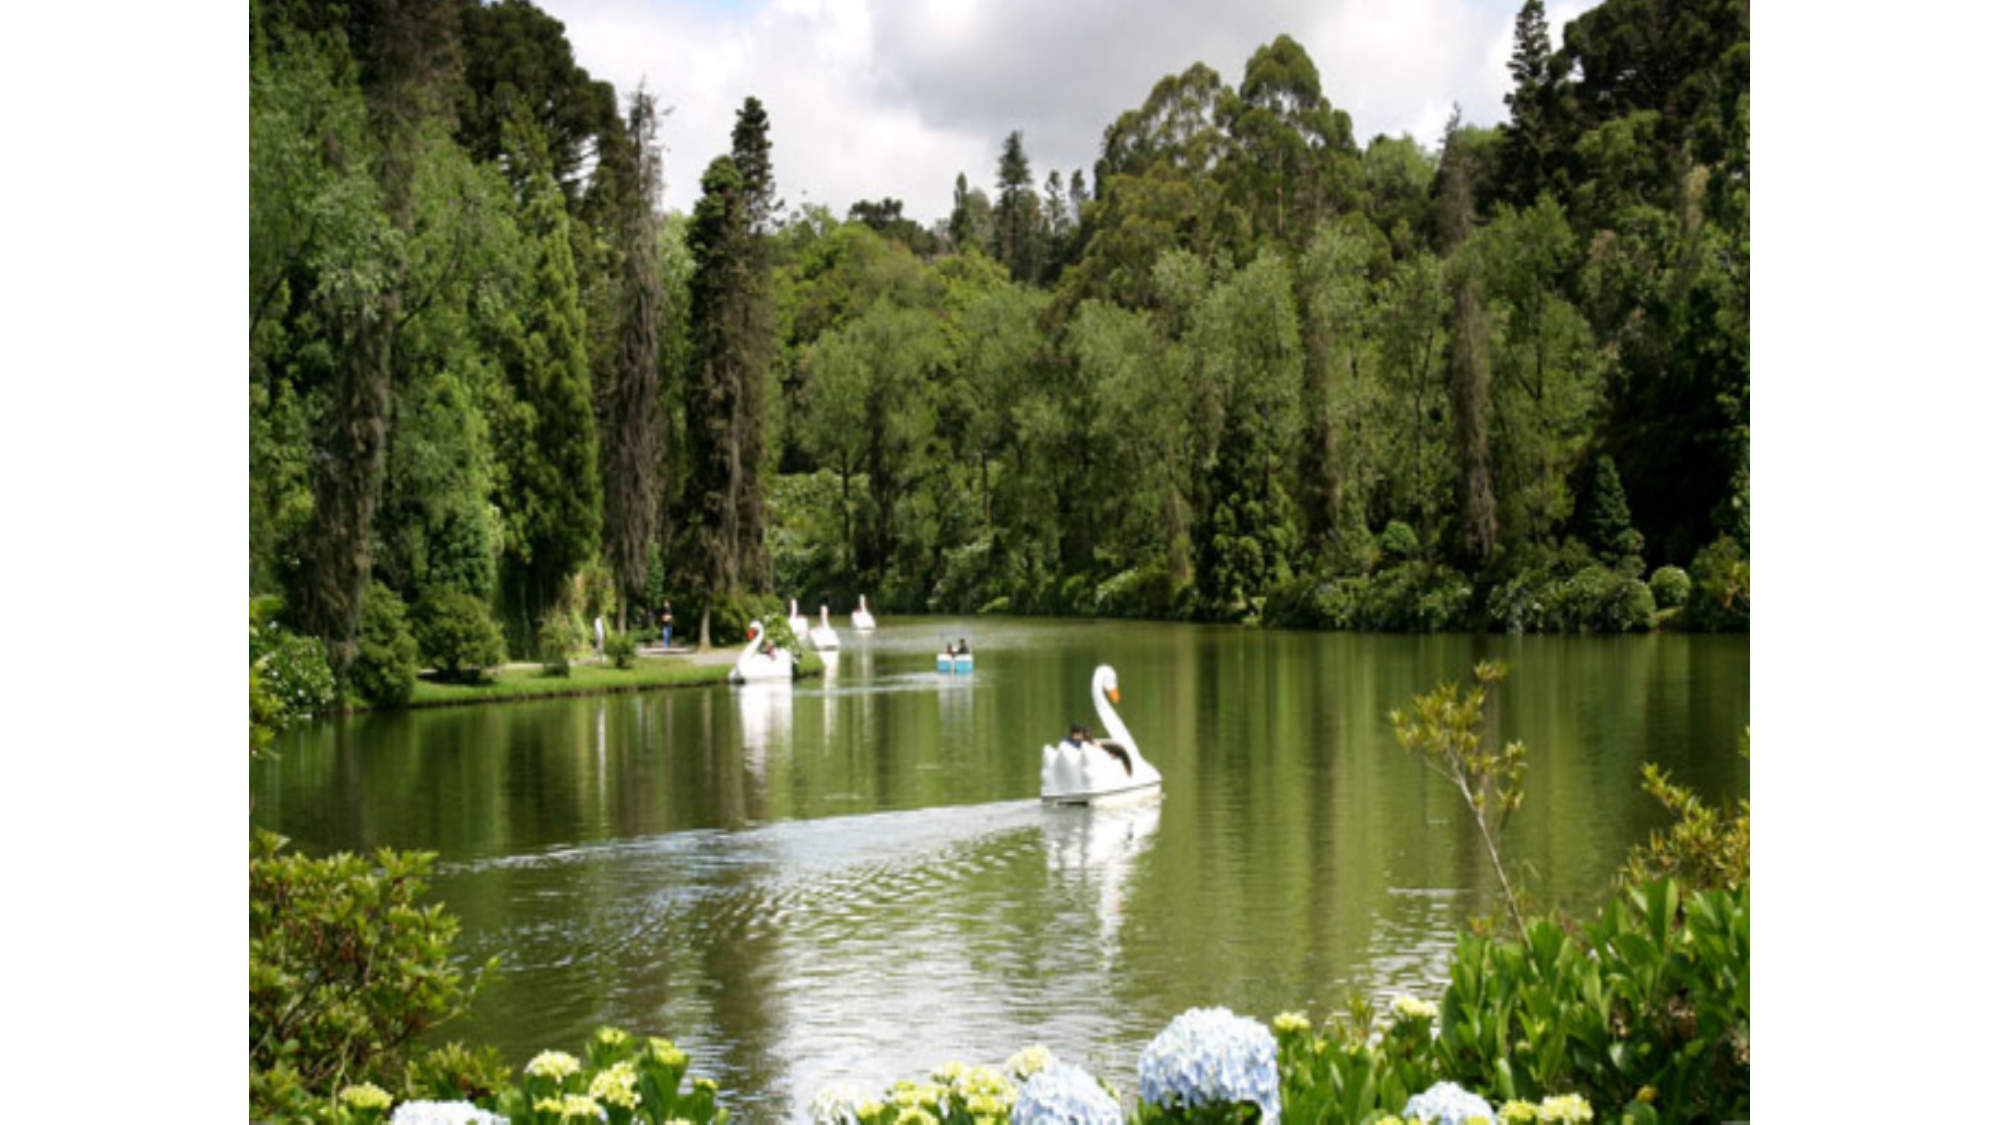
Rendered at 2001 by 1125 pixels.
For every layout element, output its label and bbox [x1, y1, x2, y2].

picture [249, 0, 1751, 1125]
